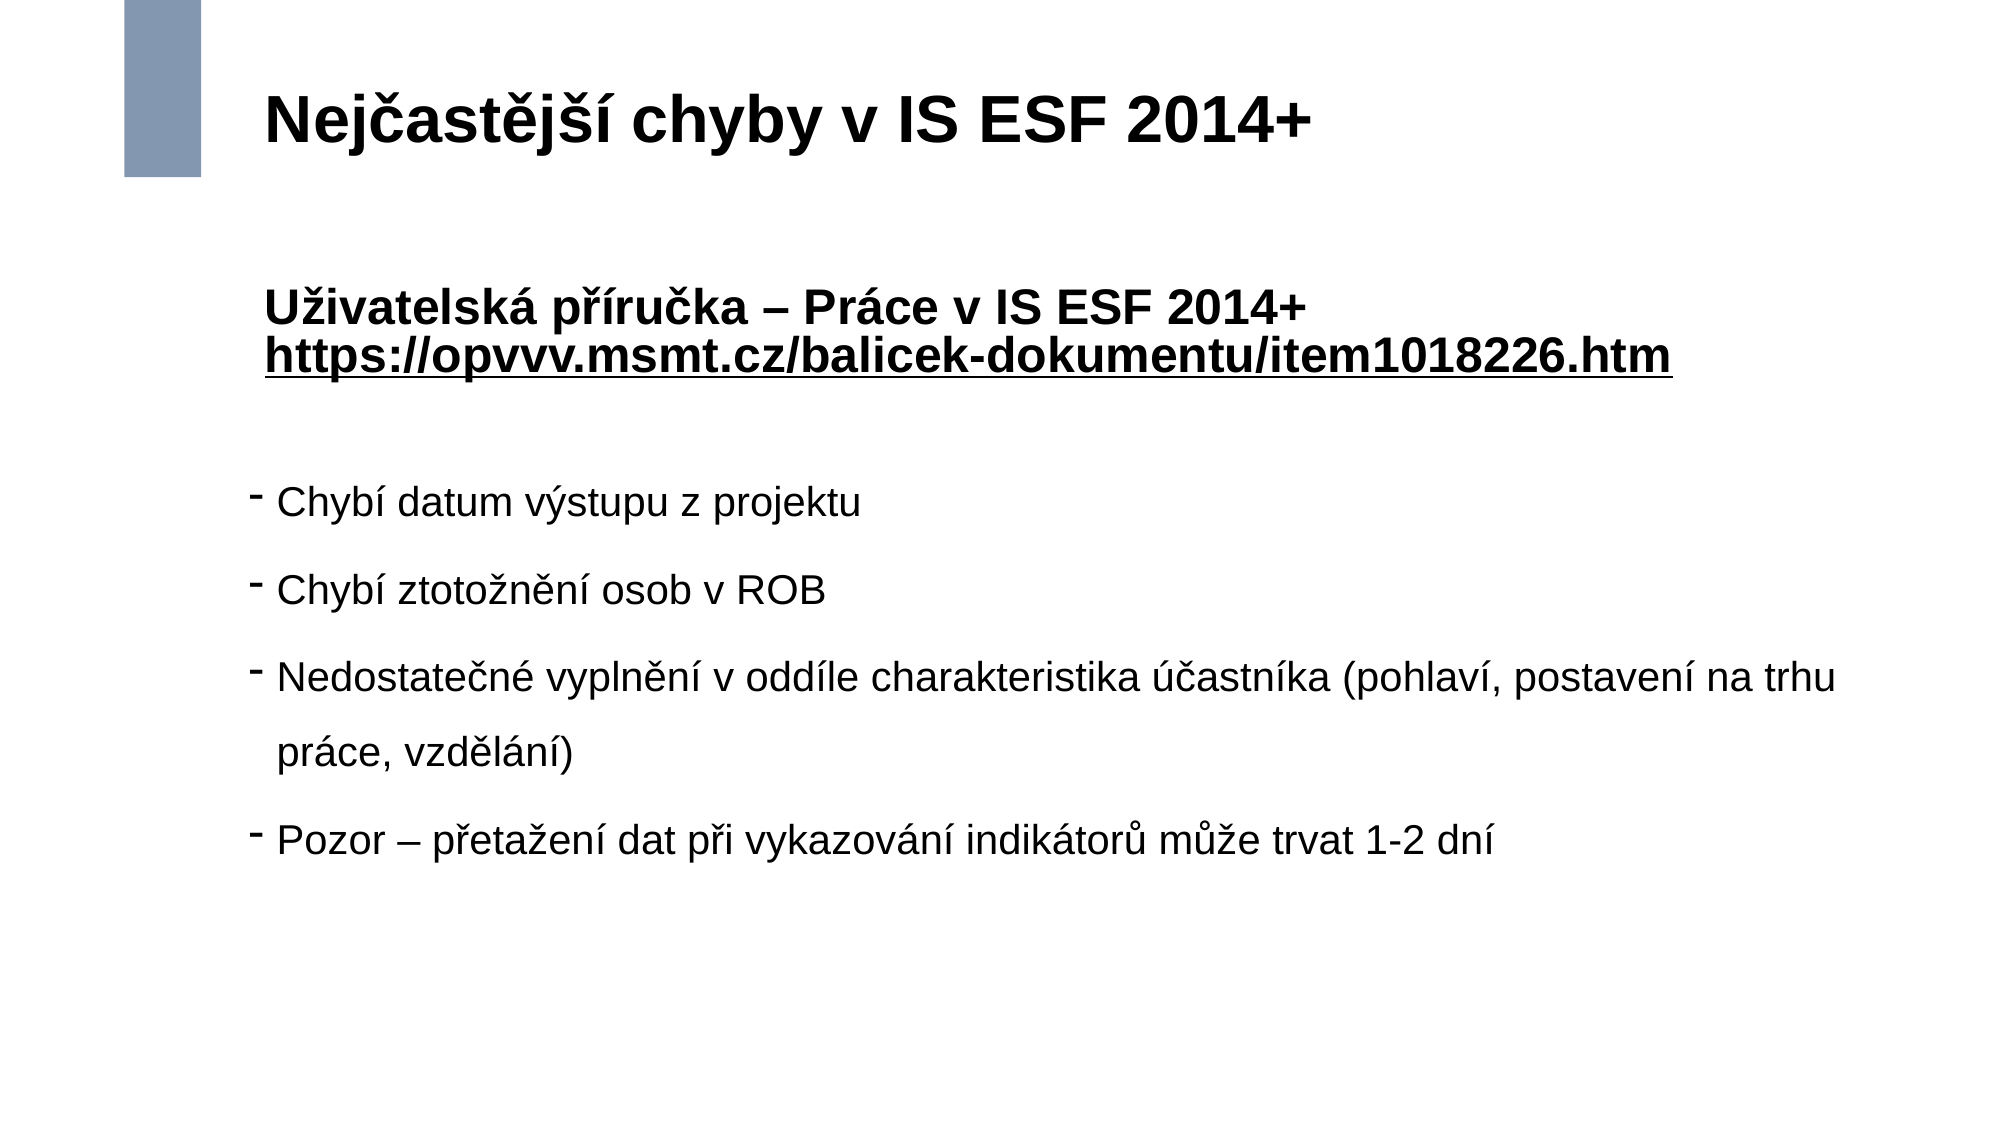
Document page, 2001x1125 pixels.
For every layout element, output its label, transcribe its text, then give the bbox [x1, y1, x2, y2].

subtitle Uživatelská příručka – Práce v IS ESF 2014+ https://opvvv.msmt.cz/balicek-dokumentu/item1018226.htm [249, 297, 1896, 391]
list Chybí datum výstupu z projektu Chybí ztotožnění osob v ROB Nedostatečné vyplnění v oddíle charakteristika účastníka (pohlaví, postavení na trhu práce, vzdělání) Pozor – přetažení dat při vykazování indikátorů může trvat 1-2 dní [233, 442, 1882, 1040]
title Nejčastější chyby v IS ESF 2014+ [249, 73, 1898, 242]
